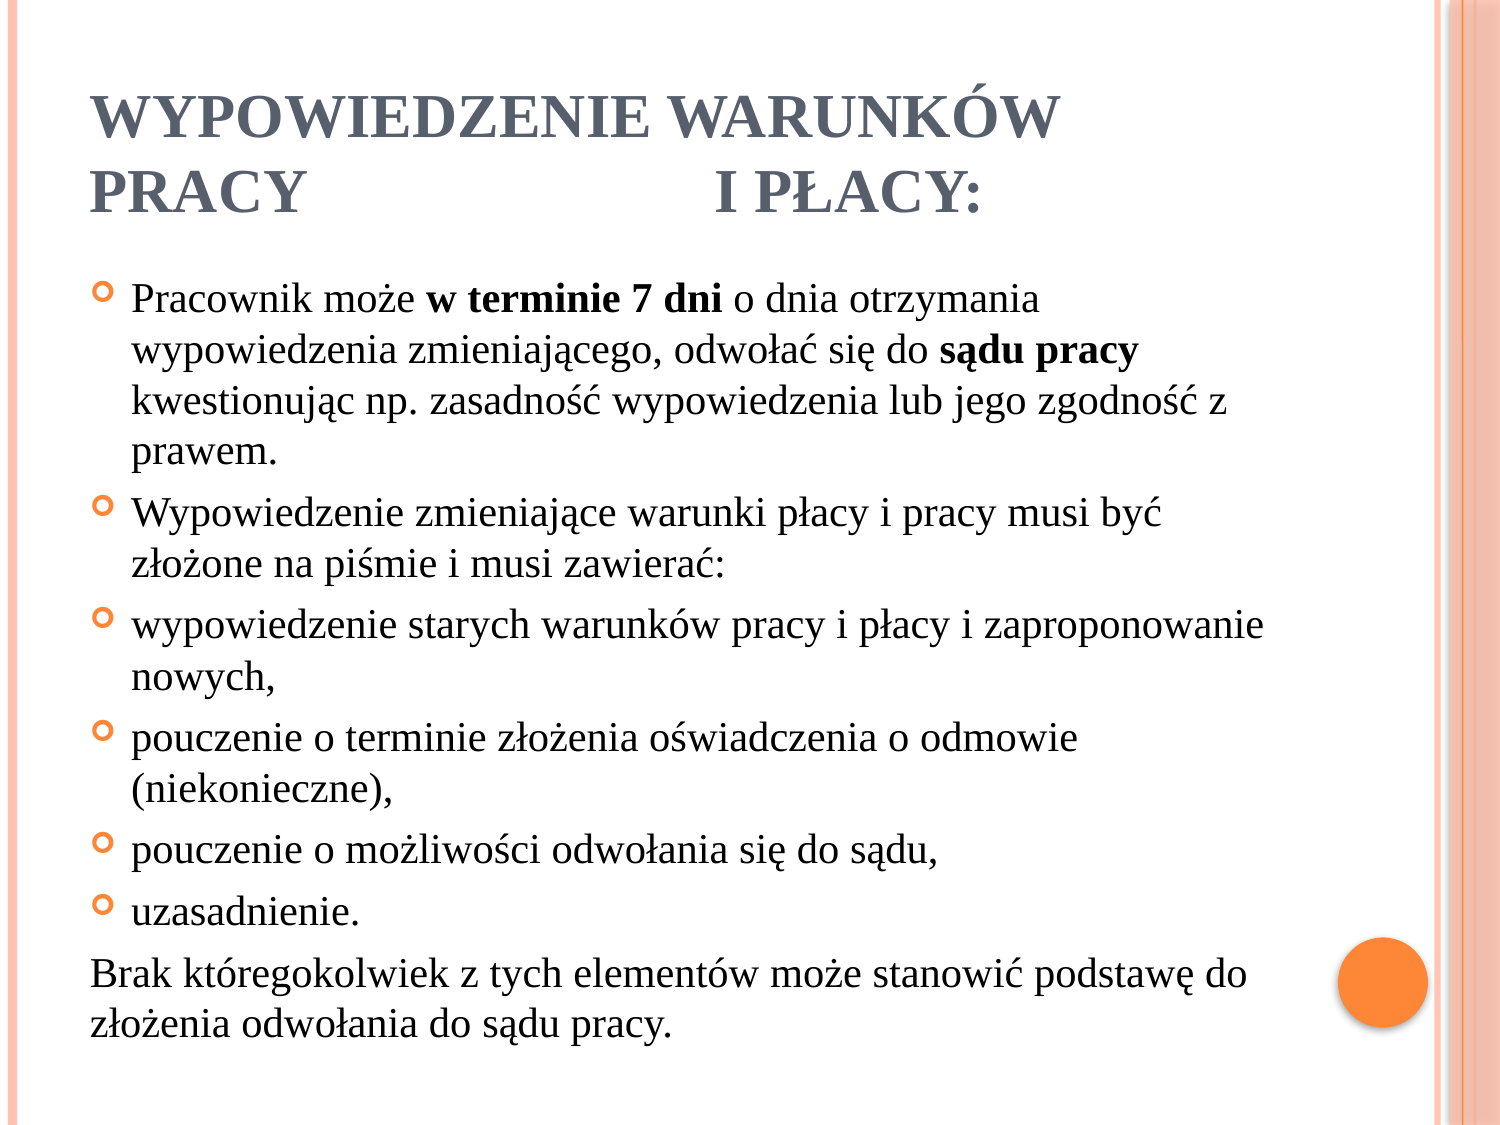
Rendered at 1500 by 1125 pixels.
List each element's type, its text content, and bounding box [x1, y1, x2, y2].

title Wypowiedzenie warunków pracy i płacy: [75, 45, 1300, 233]
list Pracownik może w terminie 7 dni o dnia otrzymania wypowiedzenia zmieniającego, odwołać się do sądu pracy kwestionując np. zasadność wypowiedzenia lub jego zgodność z prawem. Wypowiedzenie zmieniające warunki płacy i pracy musi być złożone na piśmie i musi zawierać: wypowiedzenie starych warunków pracy i płacy i zaproponowanie nowych, pouczenie o terminie złożenia oświadczenia o odmowie (niekonieczne), pouczenie o możliwości odwołania się do sądu, uzasadnienie. Brak któregokolwiek z tych elementów może stanowić podstawę do złożenia odwołania do sądu pracy. [75, 262, 1300, 1062]
